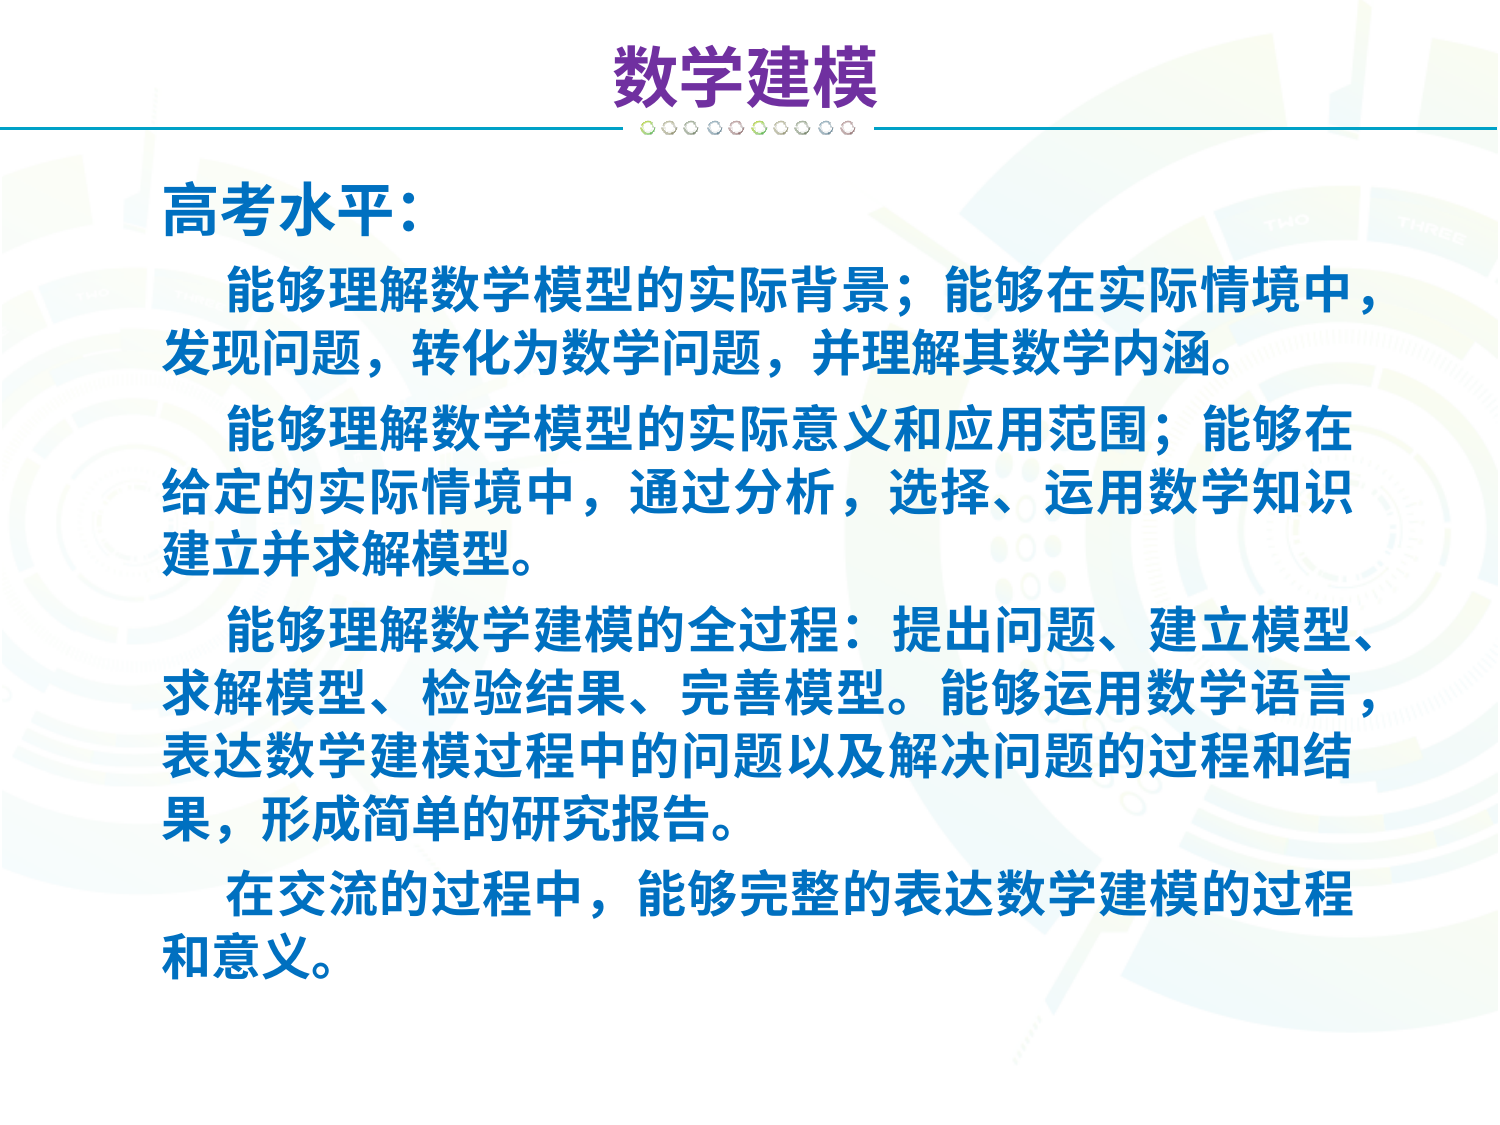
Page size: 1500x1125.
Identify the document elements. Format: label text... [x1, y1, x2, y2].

picture [2, 0, 1498, 1125]
list 高考水平： 能够理解数学模型的实际背景；能够在实际情境中，发现问题，转化为数学问题，并理解其数学内涵。 能够理解数学模型的实际意义和应用范围；能够在给定的实际情境中，通过分析，选择、运用数学知识建立并求解模型。 能够理解数学建模的全过程：提出问题、建立模型、求解模型、检验结果、完善模型。能够运用数学语言，表达数学建模过程中的问题以及解决问题的过程和结果，形成简单的研究报告。 在交流的过程中，能够完整的表达数学建模的过程和意义。 [146, 162, 1370, 1036]
text_box 数学建模 [525, 30, 966, 125]
